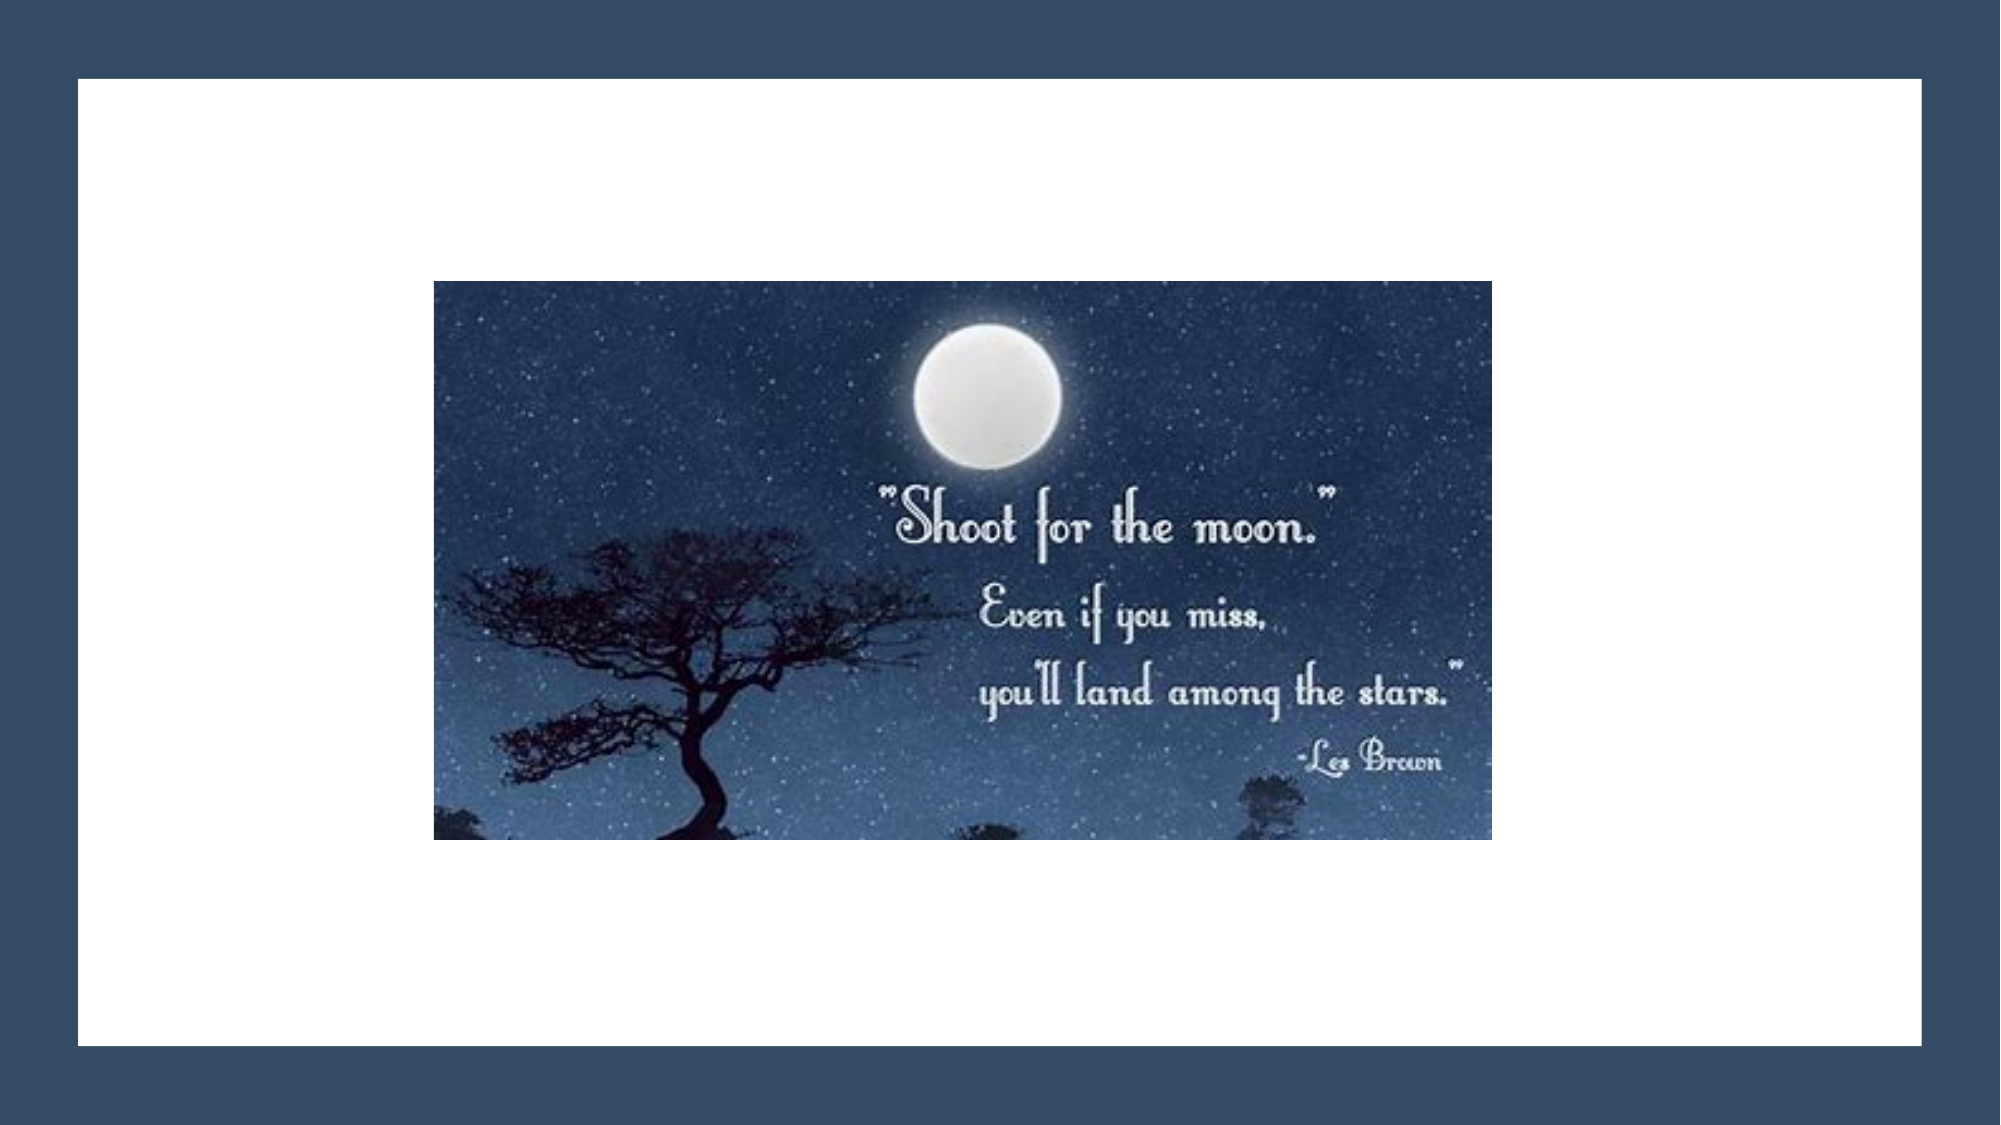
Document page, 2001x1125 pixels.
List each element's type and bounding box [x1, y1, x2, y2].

text_box [77, 78, 1923, 1047]
text_box [0, 0, 2000, 1125]
picture [433, 281, 1493, 840]
